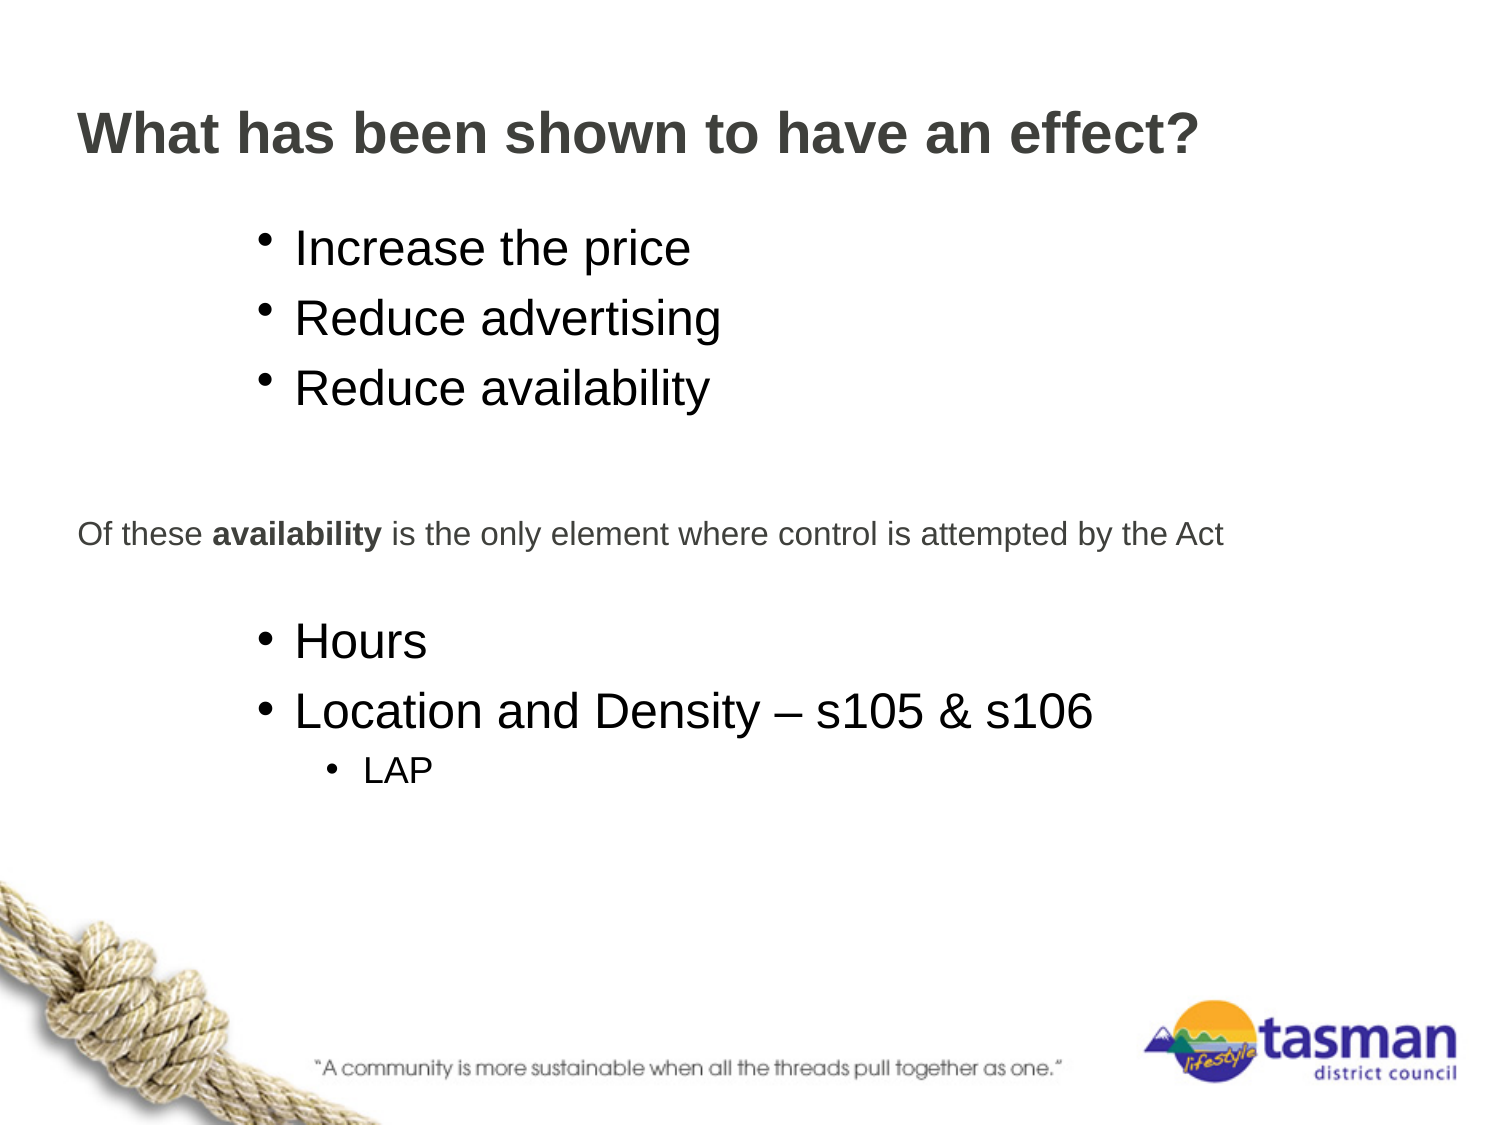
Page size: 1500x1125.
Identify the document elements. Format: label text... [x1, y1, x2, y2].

title What has been shown to have an effect? [62, 49, 1438, 151]
list Increase the price Reduce advertising Reduce availability Of these availability is the only element where control is attempted by the Act Hours Location and Density – s105 & s106 LAP [62, 207, 1438, 913]
picture [0, 0, 1500, 1125]
